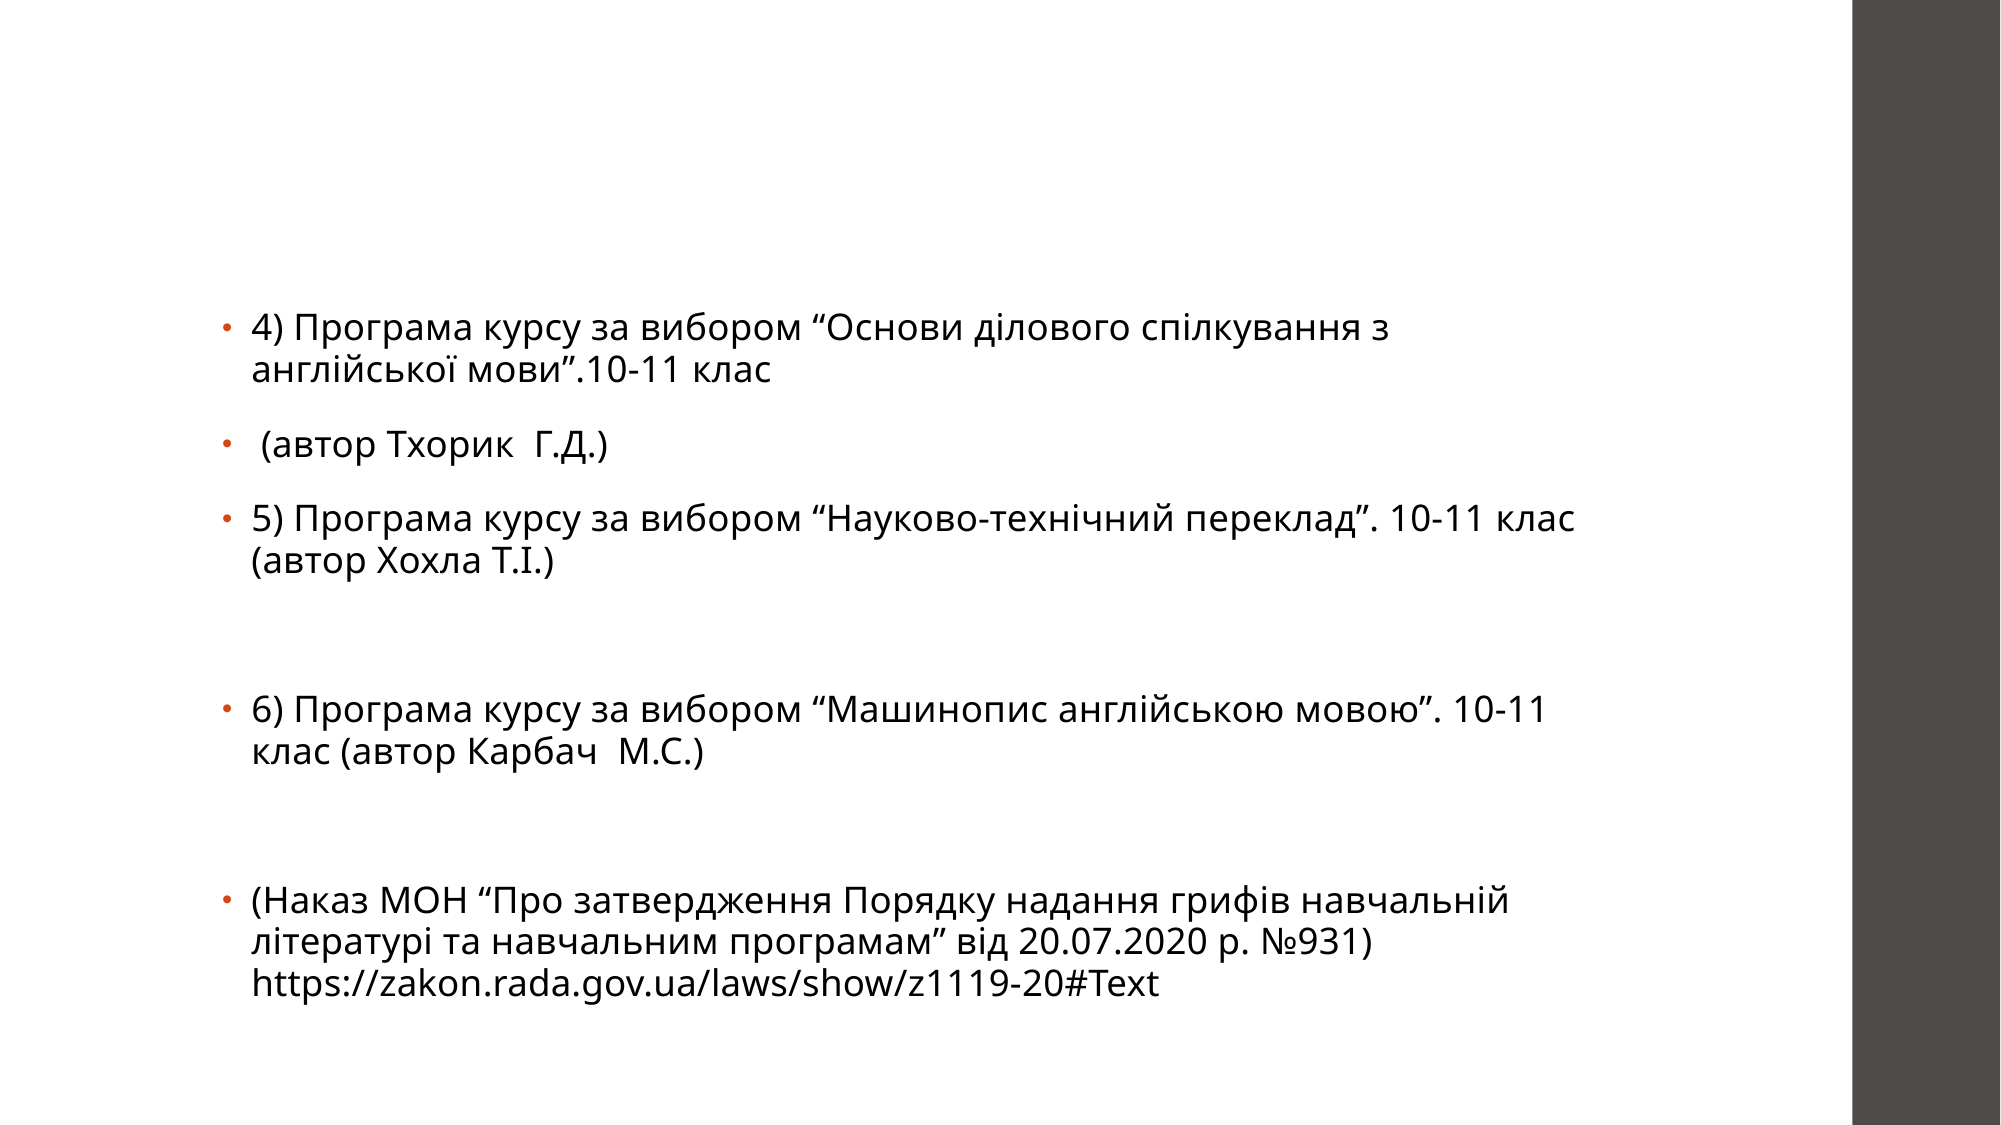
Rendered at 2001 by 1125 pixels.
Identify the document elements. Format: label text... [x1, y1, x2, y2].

list 4) Програма курсу за вибором “Основи ділового спілкування з англійської мови”.10-11 клас (автор Тхорик Г.Д.) 5) Програма курсу за вибором “Науково-технічний переклад”. 10-11 клас (автор Хохла Т.І.) 6) Програма курсу за вибором “Машинопис англійською мовою”. 10-11 клас (автор Карбач М.С.) (Наказ МОН “Про затвердження Порядку надання грифів навчальній літературі та навчальним програмам” від 20.07.2020 р. №931) https://zakon.rada.gov.ua/laws/show/z1119-20#Text [206, 299, 1617, 1014]
